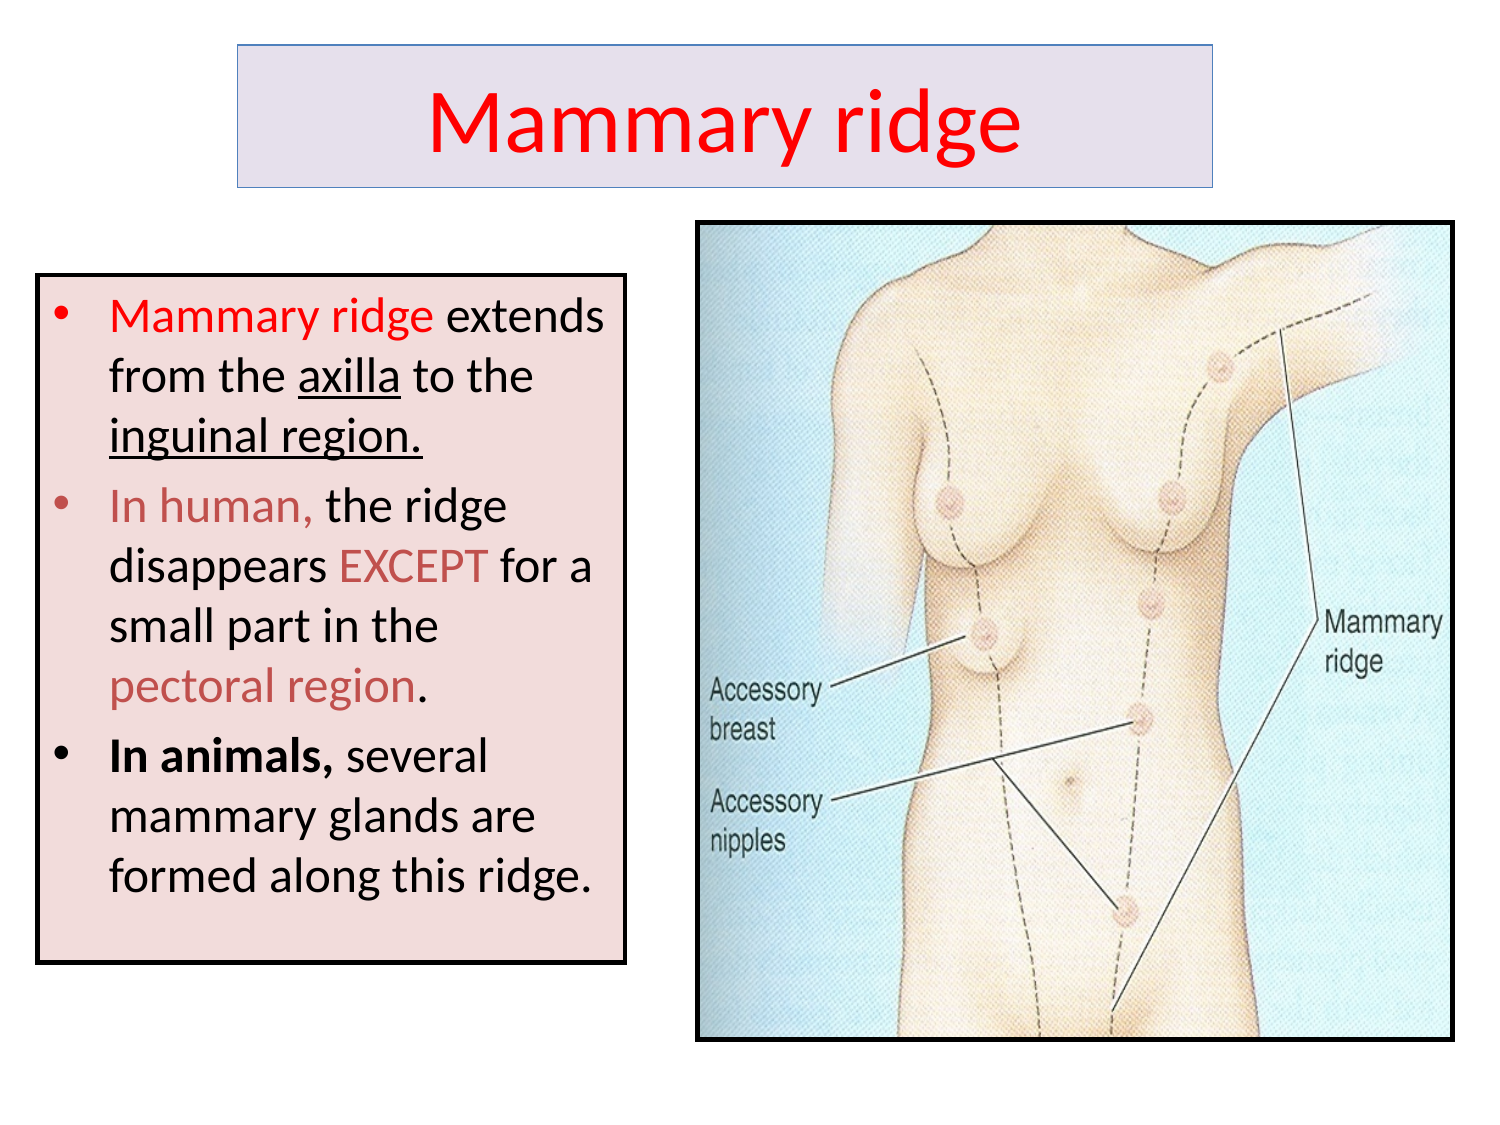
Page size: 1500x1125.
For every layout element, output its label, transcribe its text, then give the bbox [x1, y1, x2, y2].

list Mammary ridge extends from the axilla to the inguinal region. In human, the ridge disappears EXCEPT for a small part in the pectoral region. In animals, several mammary glands are formed along this ridge. [37, 274, 626, 963]
title Mammary ridge [237, 44, 1213, 188]
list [699, 224, 1451, 1038]
